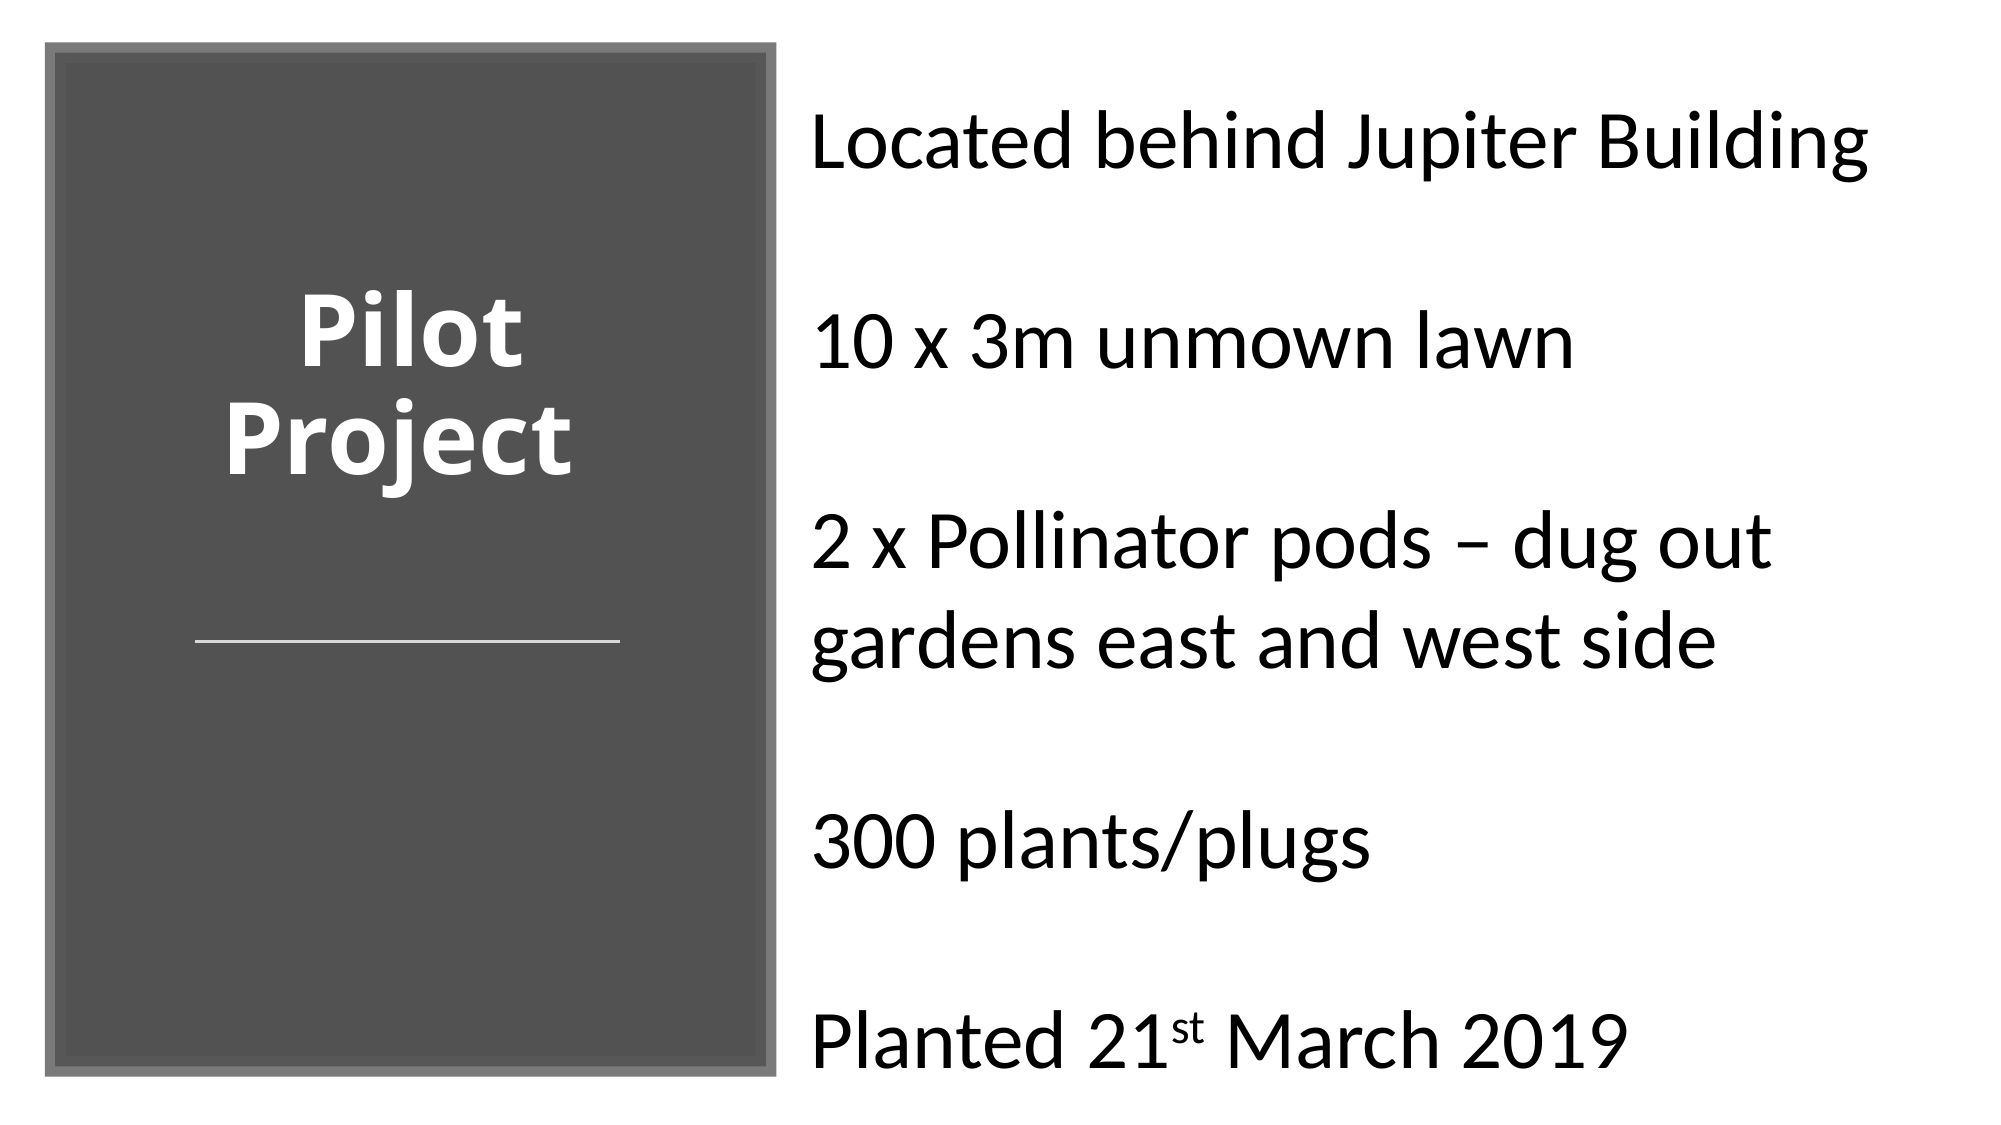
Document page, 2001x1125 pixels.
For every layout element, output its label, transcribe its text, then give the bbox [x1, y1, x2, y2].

text_box [54, 52, 767, 1067]
text_box Located behind Jupiter Building 10 x 3m unmown lawn 2 x Pollinator pods – dug out gardens east and west side 300 plants/plugs Planted 21st March 2019 [795, 78, 1952, 1125]
title Pilot Project [110, 149, 711, 624]
